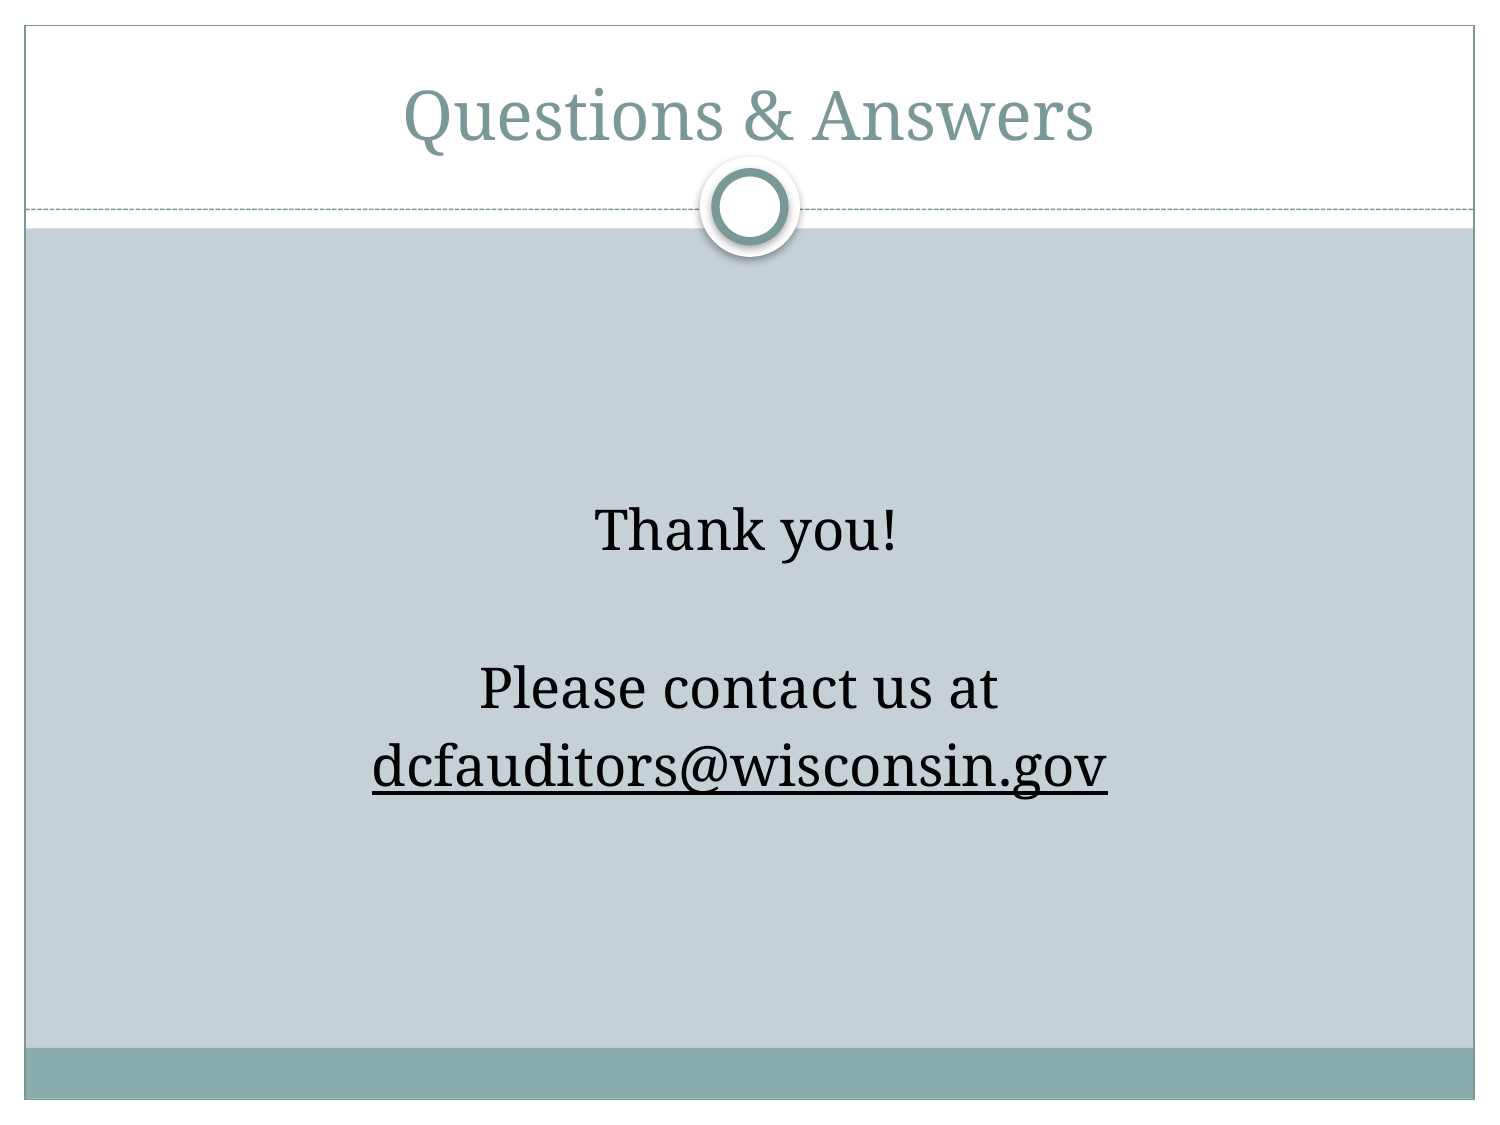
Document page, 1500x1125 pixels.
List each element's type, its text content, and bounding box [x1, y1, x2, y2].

list Thank you! Please contact us at dcfauditors@wisconsin.gov [49, 250, 1445, 1001]
title Questions & Answers [49, 37, 1450, 162]
